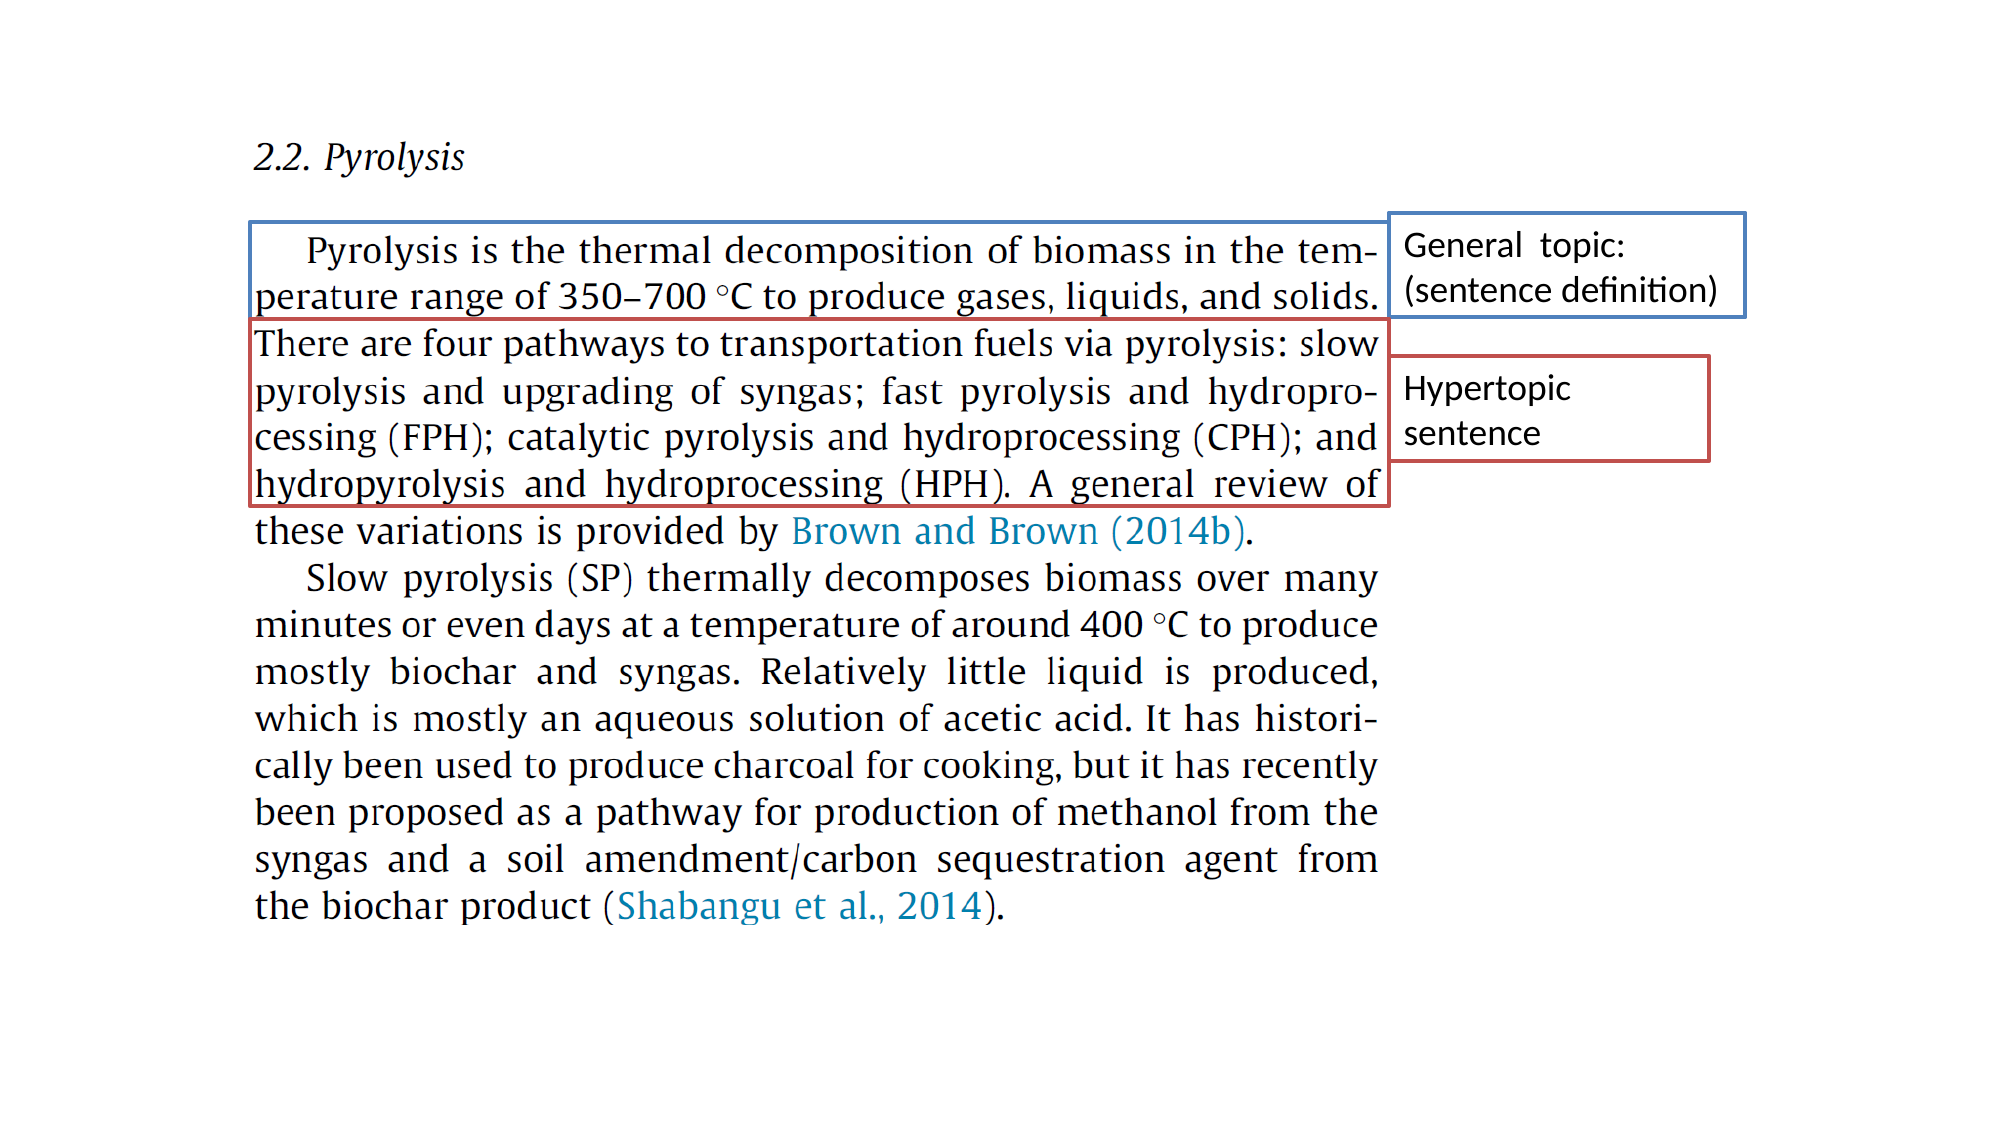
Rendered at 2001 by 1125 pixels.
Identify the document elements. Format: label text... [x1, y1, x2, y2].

picture [249, 137, 1389, 926]
text_box General topic: (sentence definition) [1394, 211, 1747, 319]
text_box Hypertopic sentence [1394, 354, 1711, 463]
